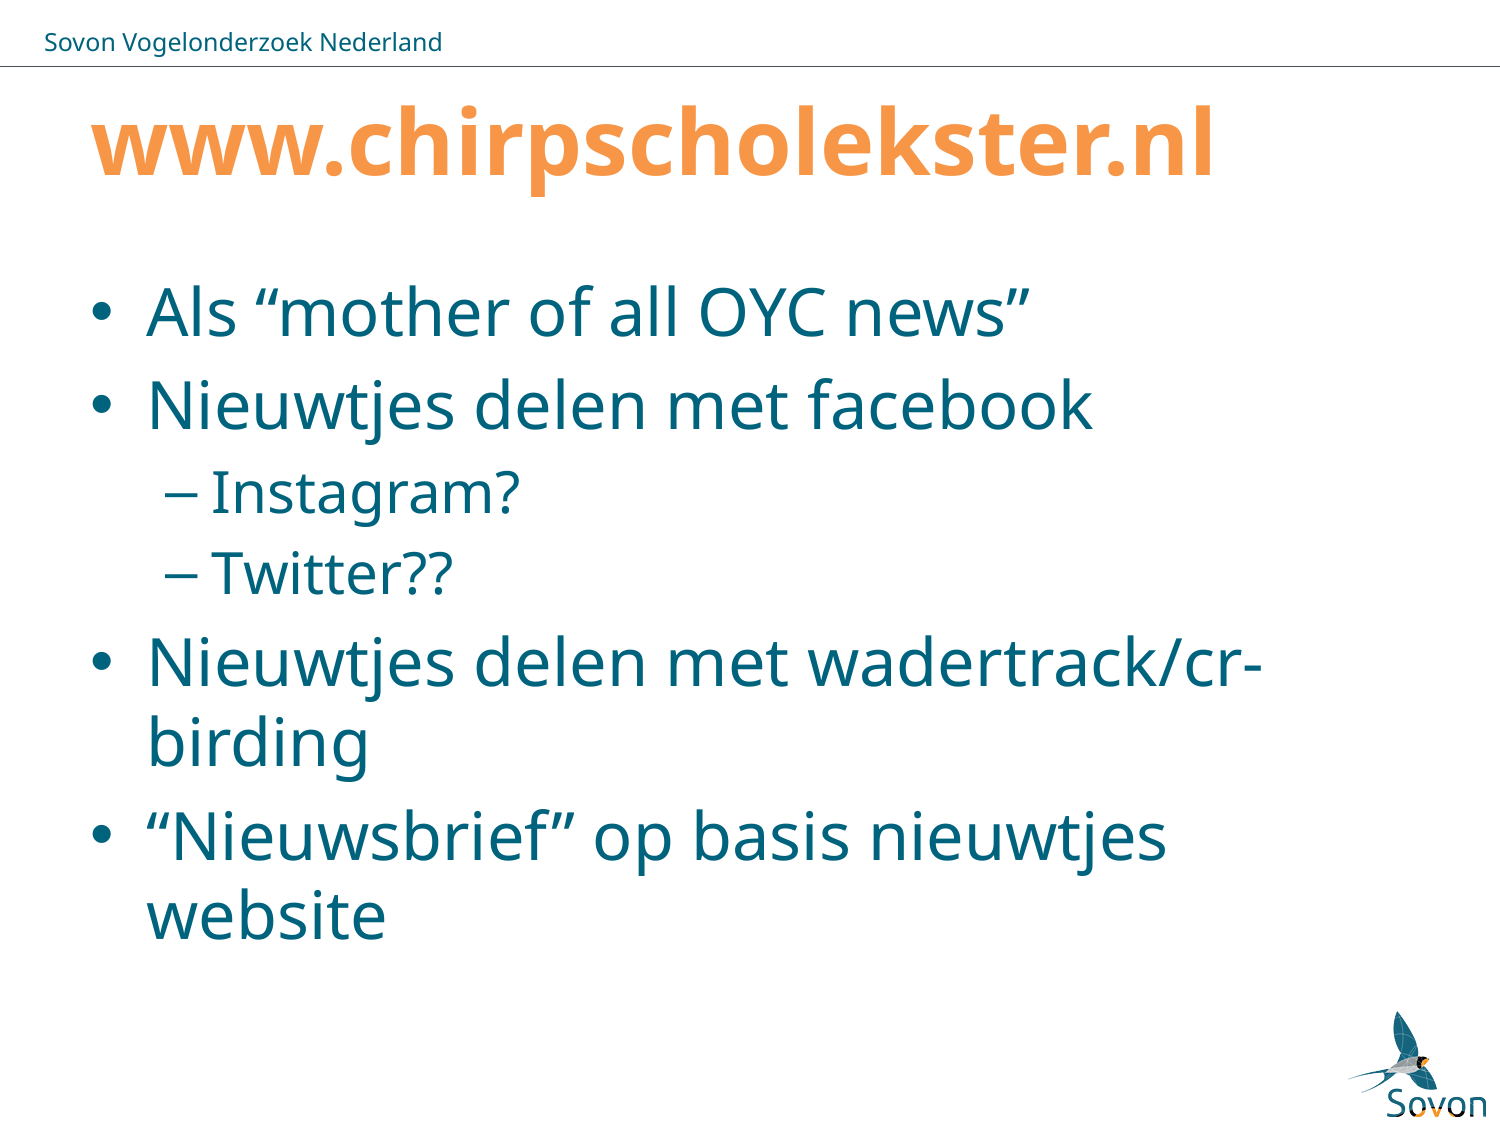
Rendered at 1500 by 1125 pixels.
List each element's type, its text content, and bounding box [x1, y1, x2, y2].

picture [1347, 1008, 1487, 1118]
title www.chirpscholekster.nl [75, 45, 1425, 233]
list Als “mother of all OYC news” Nieuwtjes delen met facebook Instagram? Twitter?? Nieuwtjes delen met wadertrack/cr-birding “Nieuwsbrief” op basis nieuwtjes website [75, 262, 1425, 1005]
